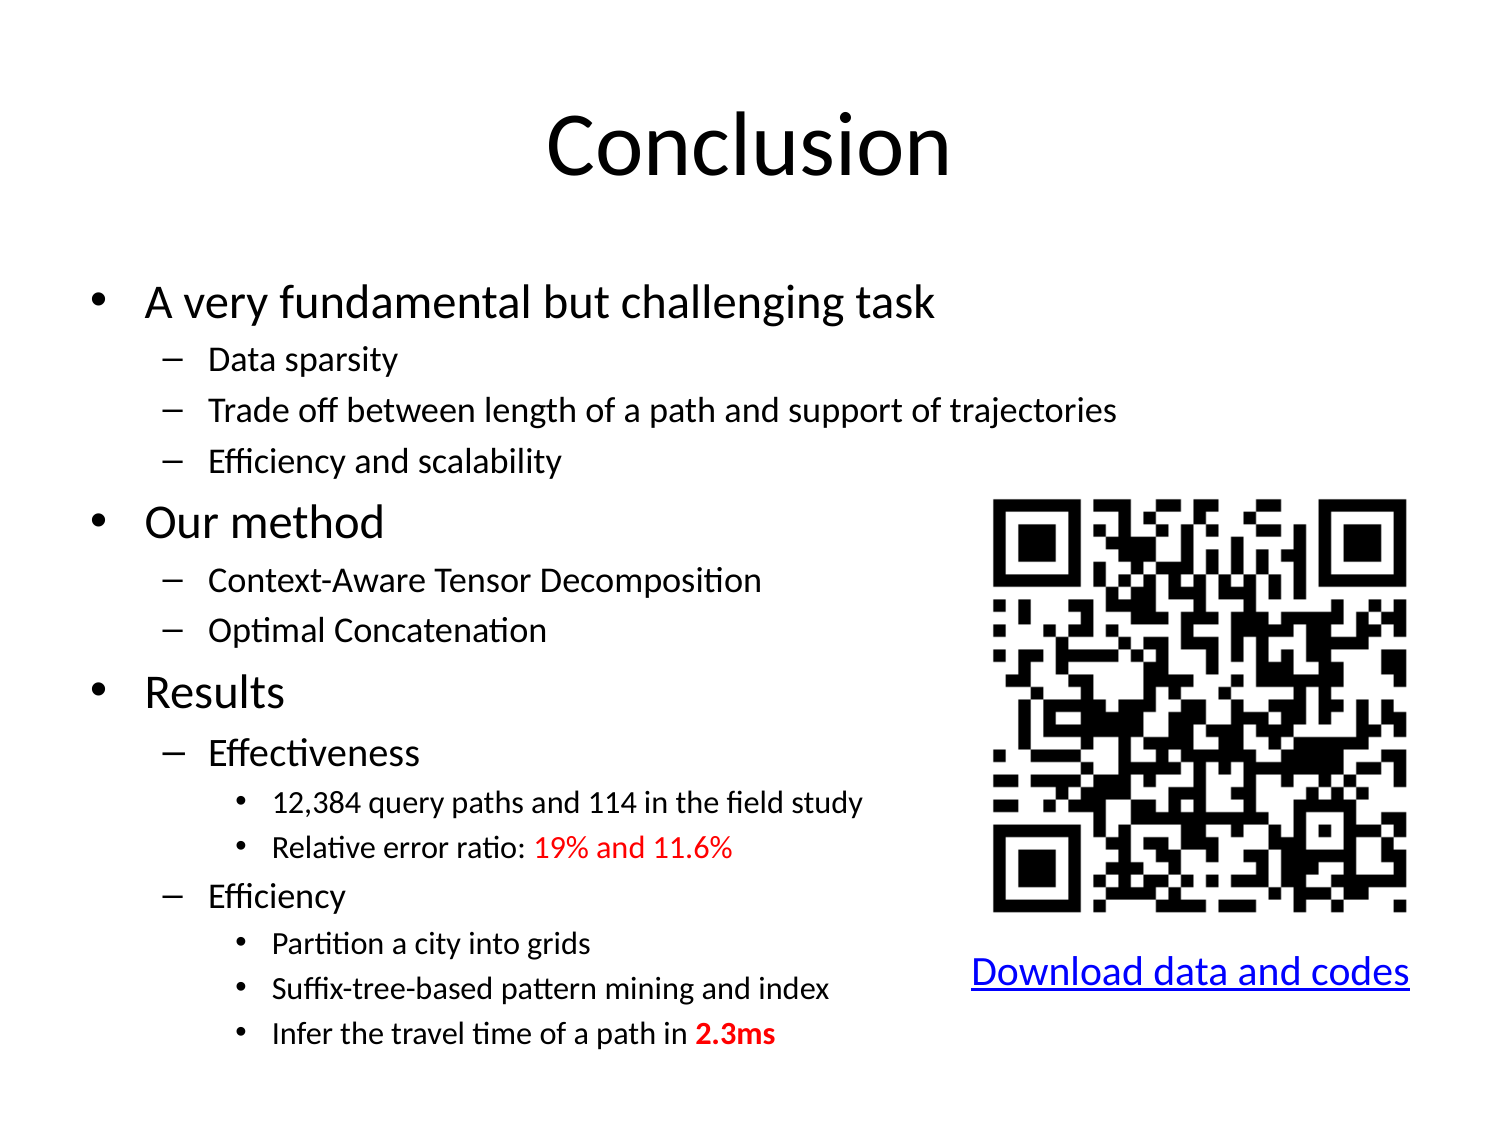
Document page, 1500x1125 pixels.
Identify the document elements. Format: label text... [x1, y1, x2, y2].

title Conclusion [75, 45, 1425, 233]
text_box Download data and codes [916, 923, 1465, 1014]
list A very fundamental but challenging task Data sparsity Trade off between length of a path and support of trajectories Efficiency and scalability Our method Context-Aware Tensor Decomposition Optimal Concatenation Results Effectiveness 12,384 query paths and 114 in the field study Relative error ratio: 19% and 11.6% Efficiency Partition a city into grids Suffix-tree-based pattern mining and index Infer the travel time of a path in 2.3ms [75, 262, 1425, 1063]
picture [981, 487, 1420, 926]
